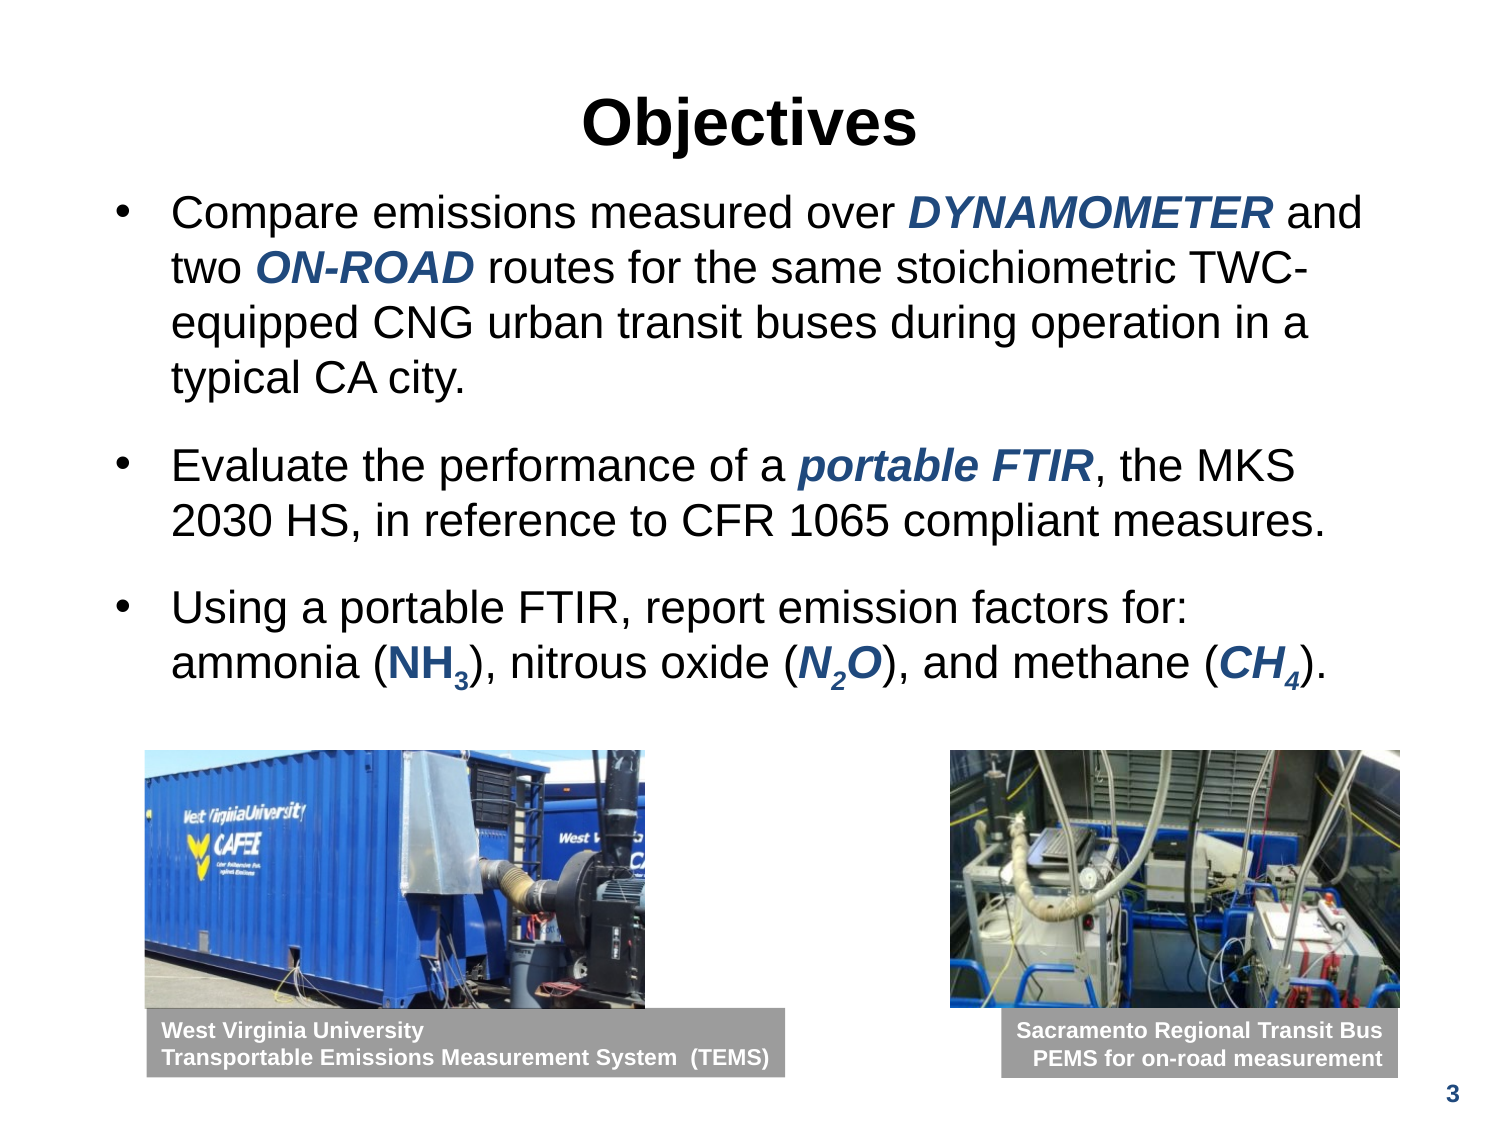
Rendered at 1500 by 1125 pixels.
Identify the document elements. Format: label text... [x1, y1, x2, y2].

picture [144, 749, 646, 1009]
text_box West Virginia University Transportable Emissions Measurement System (TEMS) [146, 1007, 786, 1078]
list Compare emissions measured over DYNAMOMETER and two ON-ROAD routes for the same stoichiometric TWC-equipped CNG urban transit buses during operation in a typical CA city. Evaluate the performance of a portable FTIR, the MKS 2030 HS, in reference to CFR 1065 compliant measures. Using a portable FTIR, report emission factors for: ammonia (NH3), nitrous oxide (N2O), and methane (CH4). [99, 174, 1388, 775]
text_box Sacramento Regional Transit Bus PEMS for on-road measurement [1001, 1016, 1398, 1062]
title Objectives [75, 24, 1425, 213]
slide_number 3 [162, 1062, 1475, 1123]
picture [949, 749, 1401, 1008]
